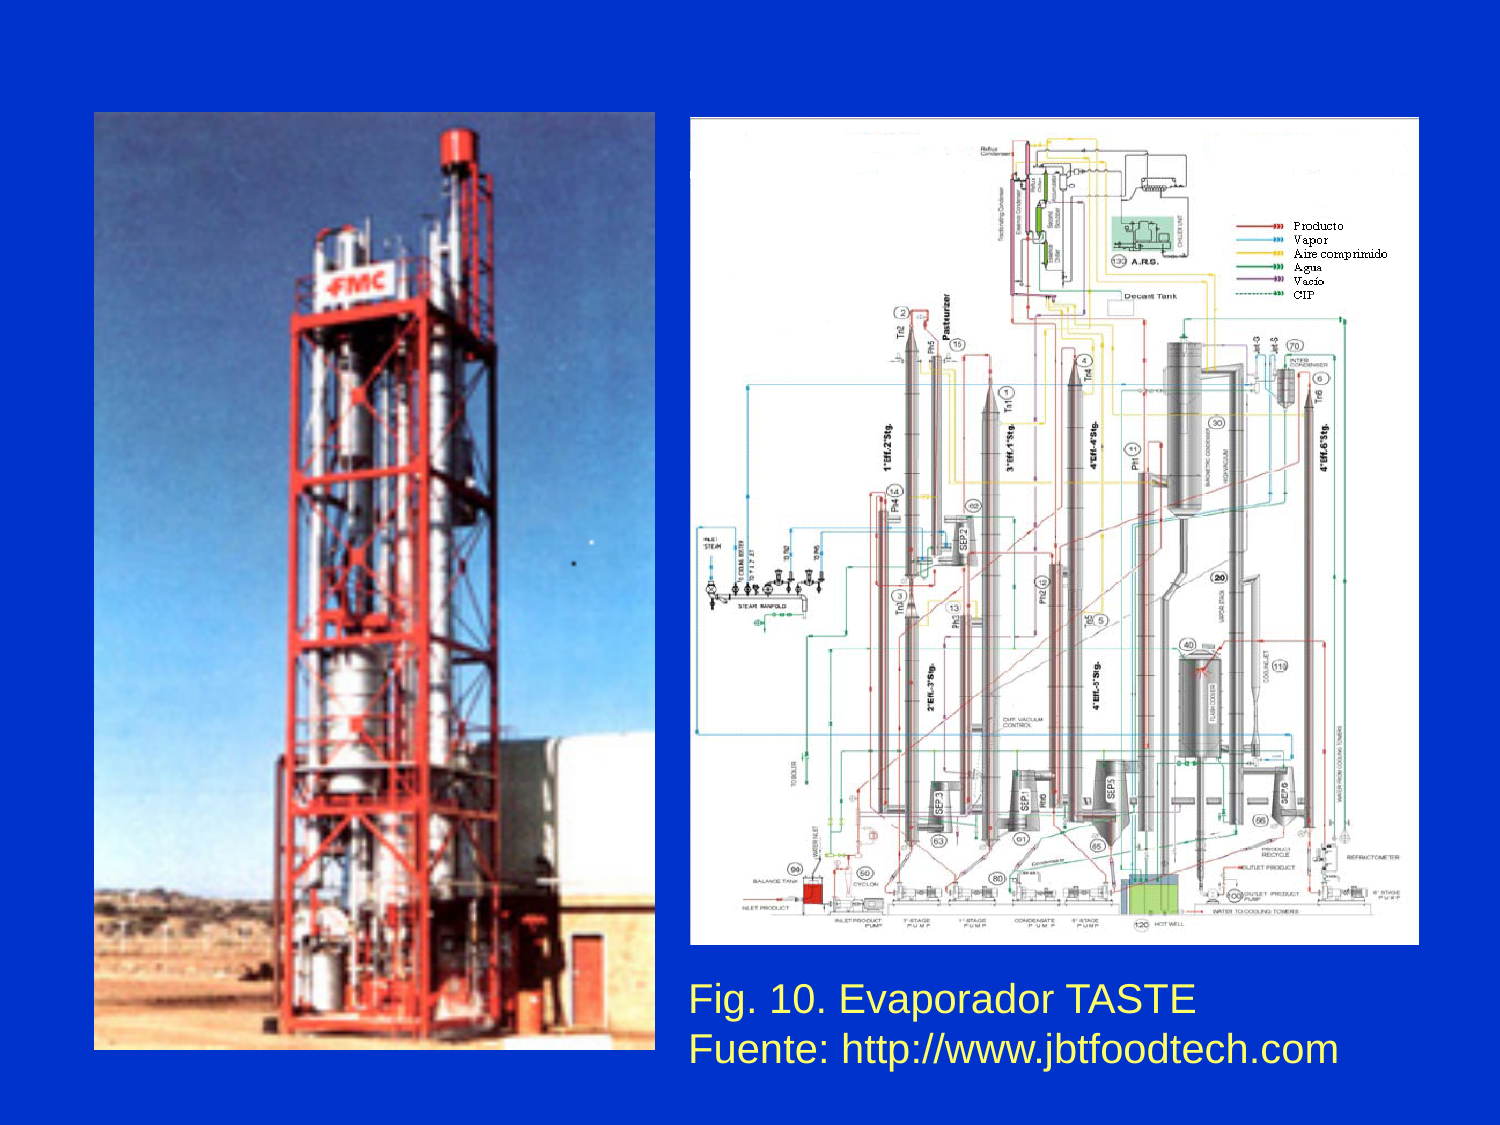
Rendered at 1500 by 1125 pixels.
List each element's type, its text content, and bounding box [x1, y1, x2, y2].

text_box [690, 117, 1420, 946]
text_box Fig. 10. Evaporador TASTE Fuente: http://www.jbtfoodtech.com [673, 964, 1461, 1079]
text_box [93, 112, 656, 1051]
